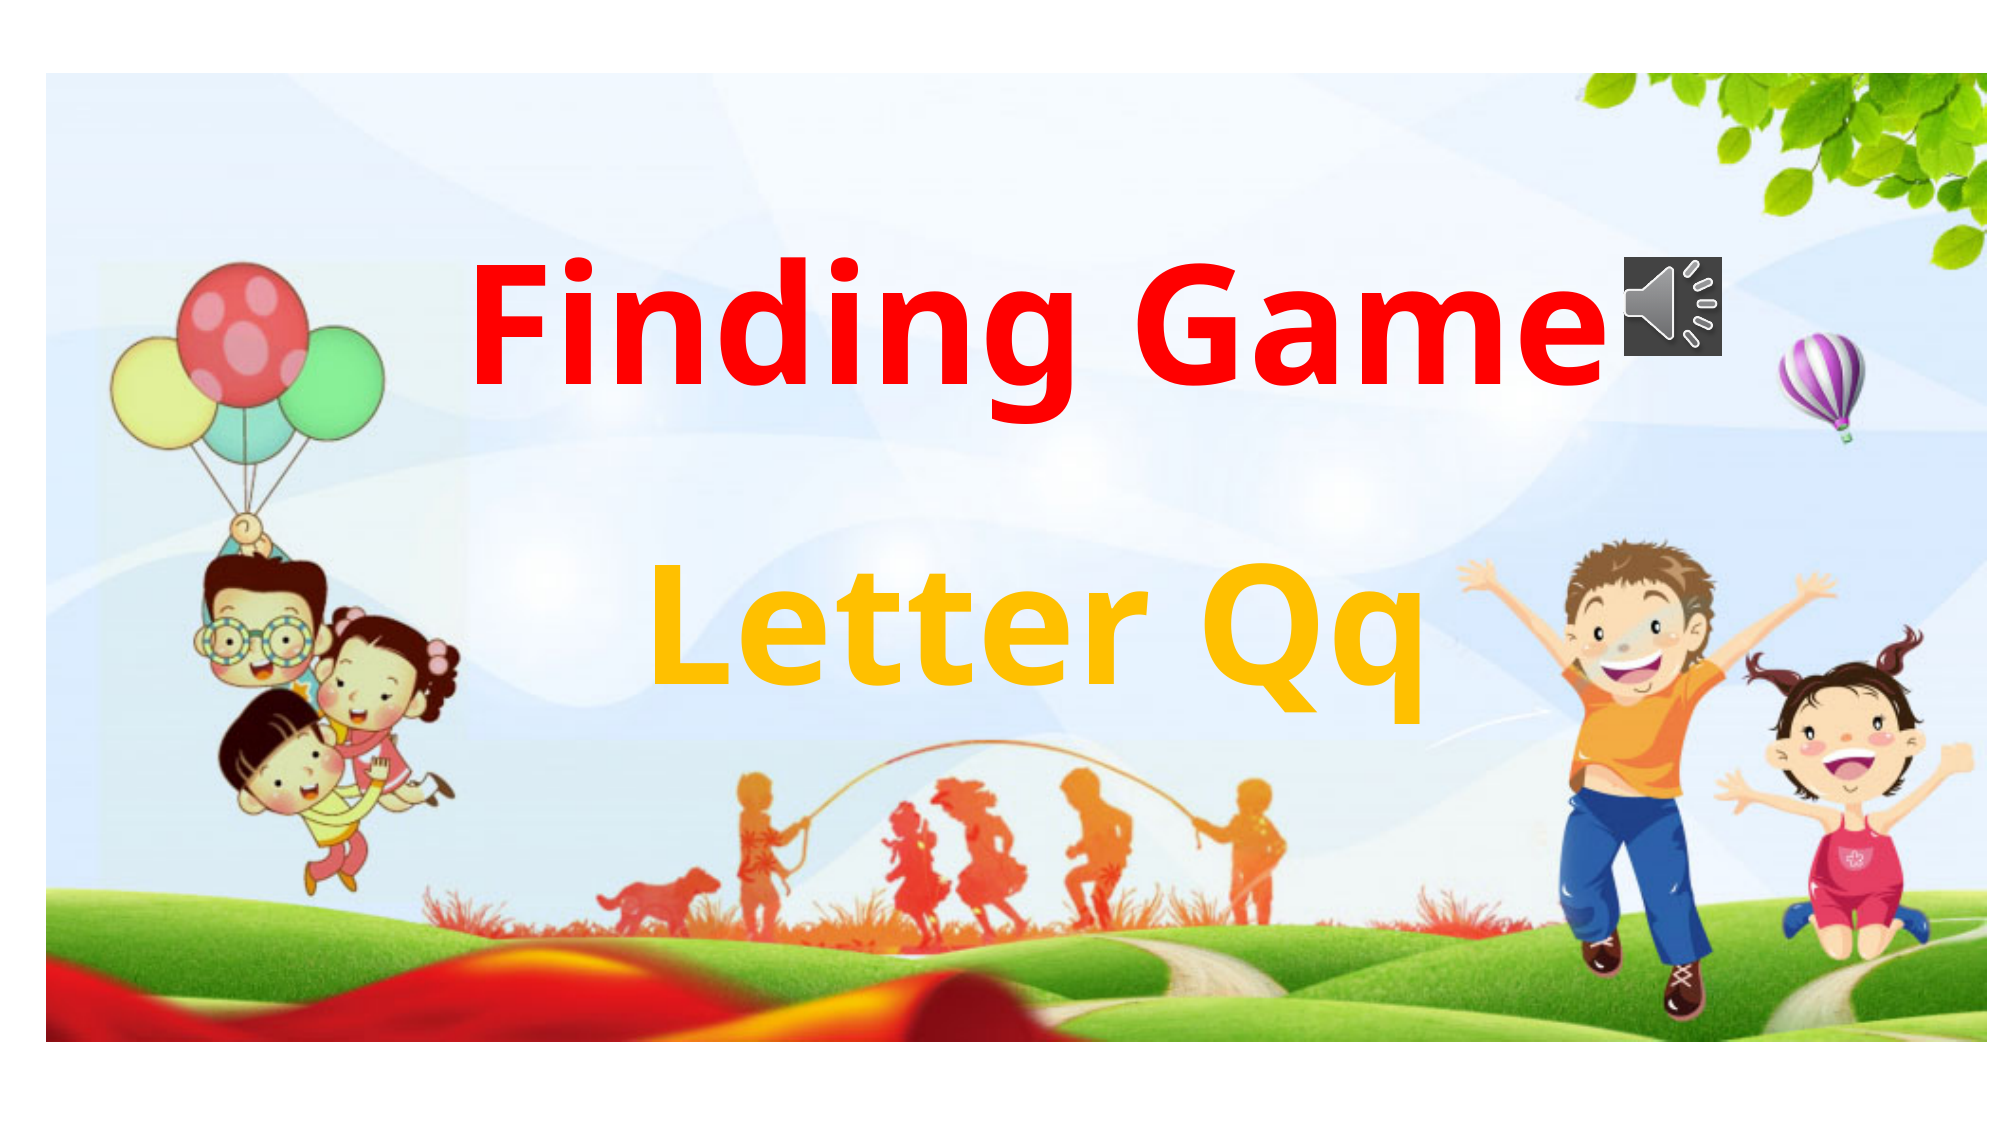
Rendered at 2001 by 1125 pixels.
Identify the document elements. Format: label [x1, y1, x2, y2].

picture [46, 73, 1987, 1043]
